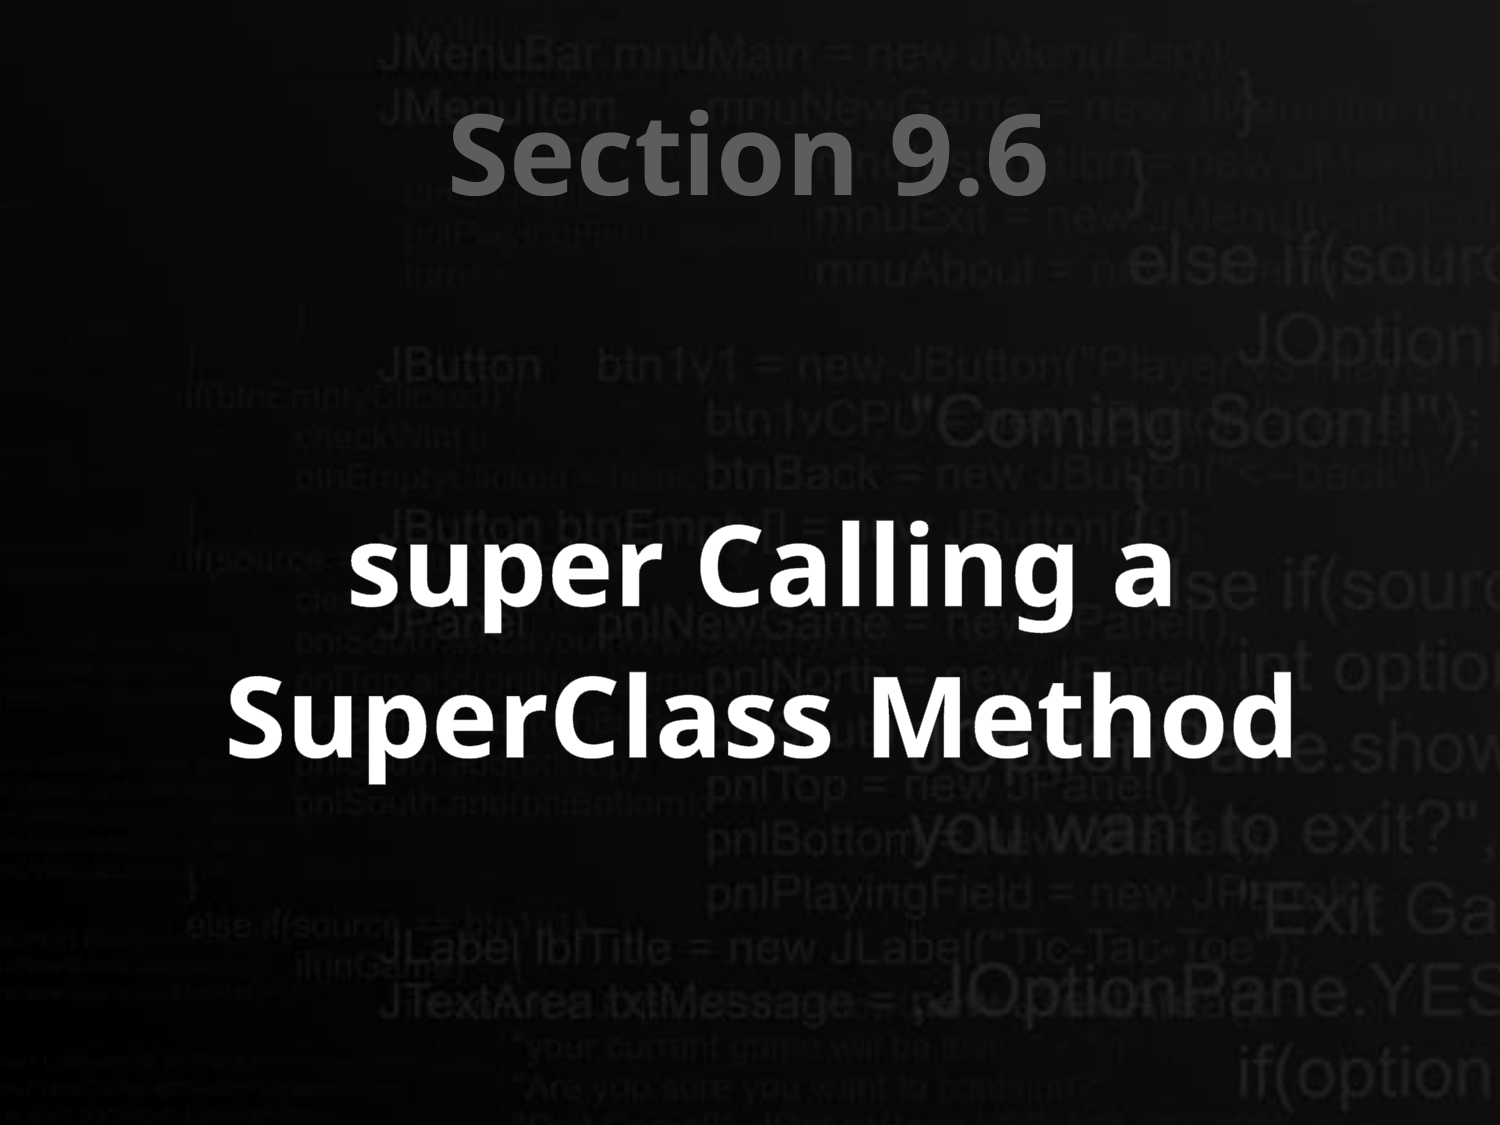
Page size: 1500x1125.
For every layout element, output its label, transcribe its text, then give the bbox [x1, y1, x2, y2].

picture [0, 0, 1500, 1125]
text_box super Calling a [330, 485, 1194, 636]
text_box Section 9.6 [432, 74, 1066, 225]
text_box SuperClass Method [209, 637, 1316, 788]
